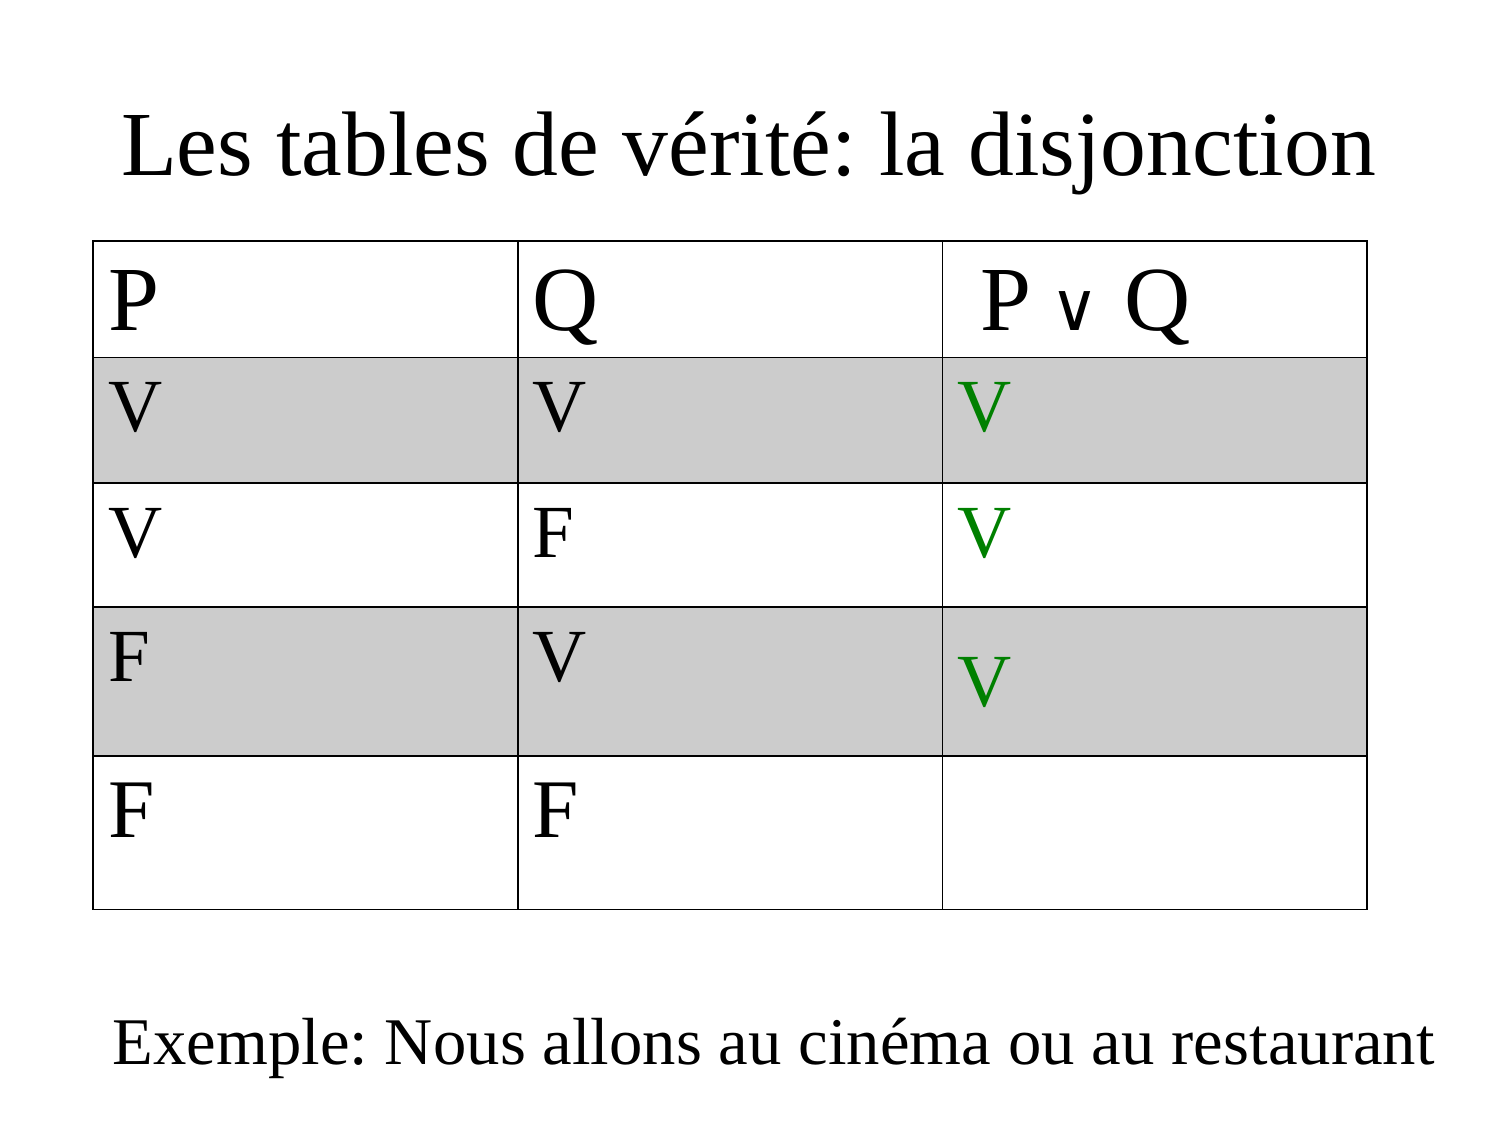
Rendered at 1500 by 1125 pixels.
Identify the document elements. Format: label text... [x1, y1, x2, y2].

table_cell V [943, 484, 1366, 606]
table_cell F [519, 484, 942, 606]
table_cell V [519, 608, 942, 755]
text_box Exemple: Nous allons au cinéma ou au restaurant [97, 990, 1453, 1086]
table_cell [943, 757, 1366, 909]
table_cell V [94, 484, 517, 606]
table_cell V [943, 358, 1366, 482]
table_cell V [943, 608, 1366, 755]
table_cell V [94, 358, 517, 482]
table_cell F [94, 757, 517, 909]
table_cell V [519, 358, 942, 482]
table_header Q [519, 242, 942, 357]
title Les tables de vérité: la disjonction [75, 45, 1425, 233]
table_header P [94, 242, 517, 357]
list [75, 262, 1425, 914]
table_cell F [519, 757, 942, 909]
table_cell F [94, 608, 517, 755]
table_header P ∨ Q [943, 242, 1366, 357]
